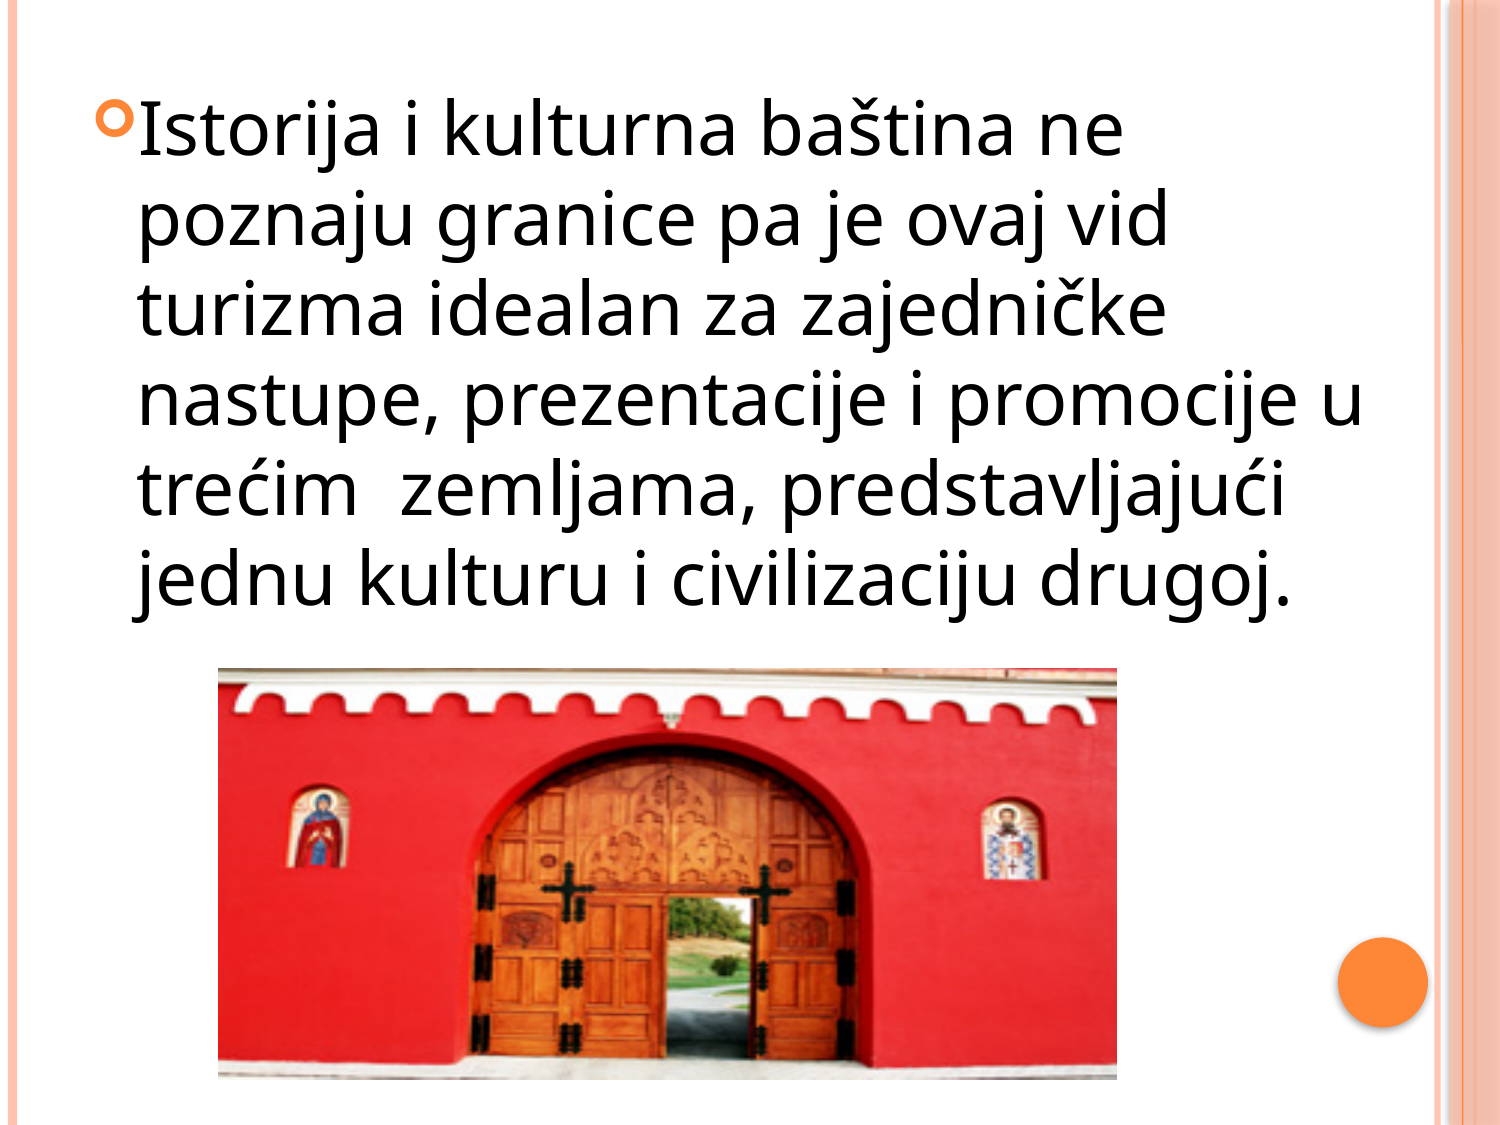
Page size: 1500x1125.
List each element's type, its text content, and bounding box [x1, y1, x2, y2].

picture [217, 668, 1117, 1080]
list Istorija i kulturna baština ne poznaju granice pa je ovaj vid turizma idealan za zajedničke nastupe, prezentacije i promocije u trećim zemljama, predstavljajući jednu kulturu i civilizaciju drugoj. [76, 0, 1402, 764]
